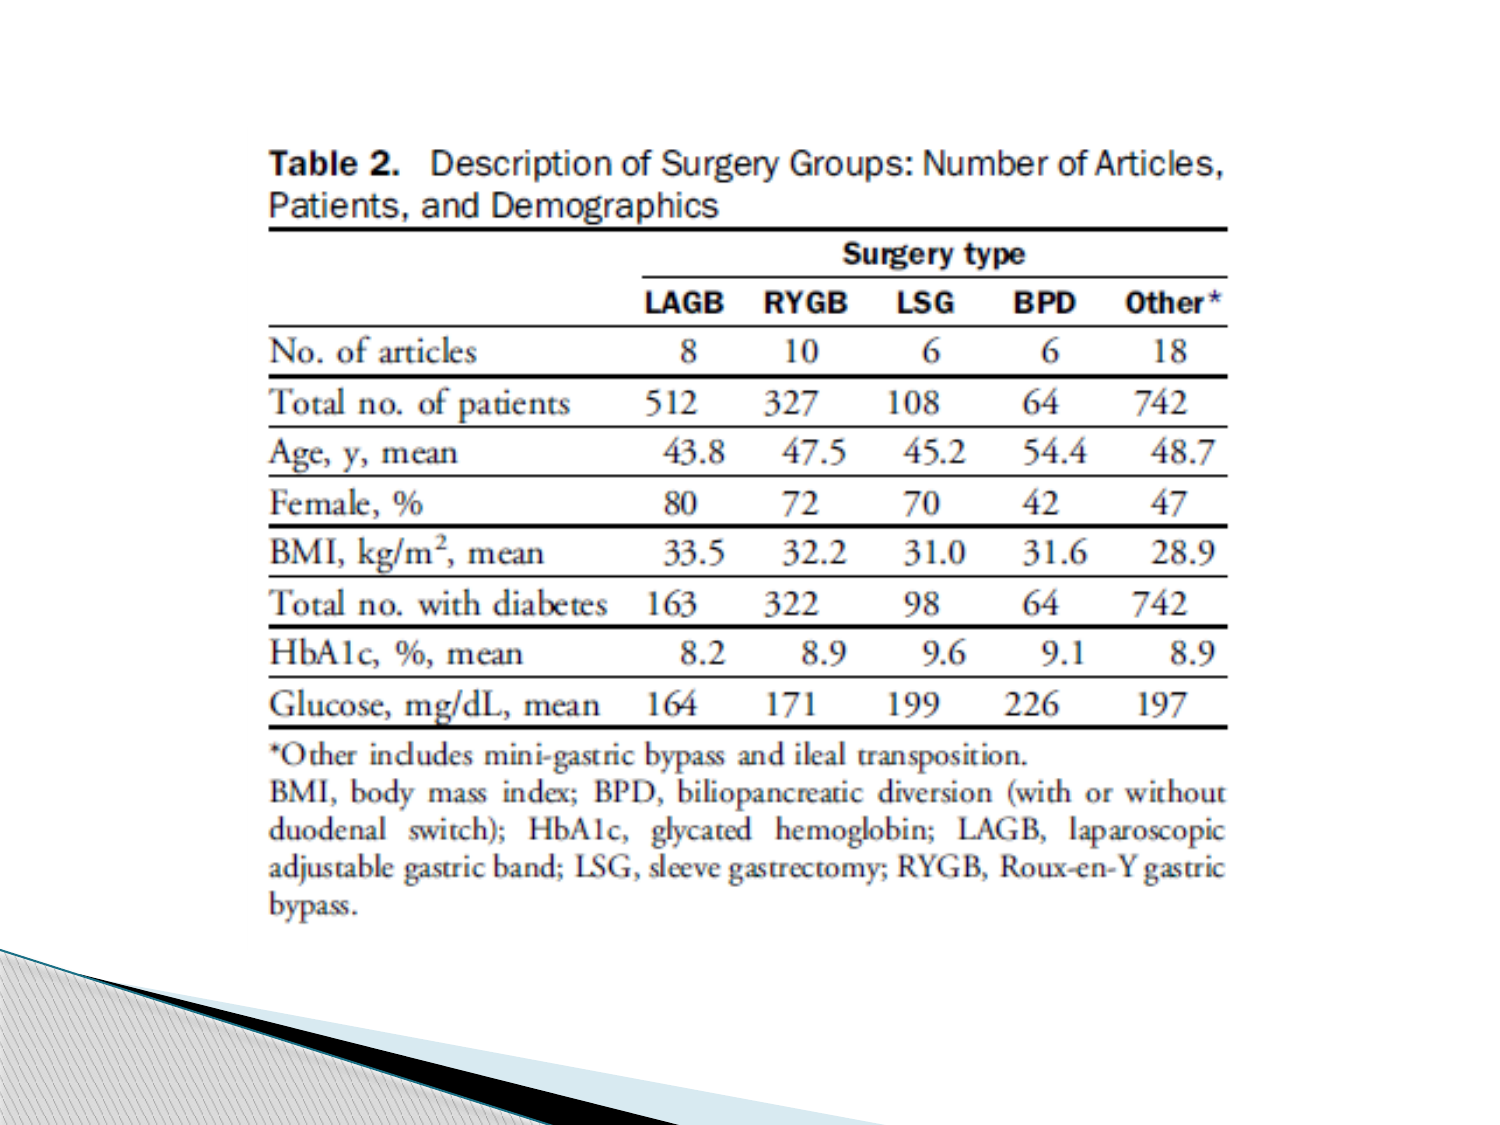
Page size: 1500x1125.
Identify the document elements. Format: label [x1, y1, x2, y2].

list [245, 127, 1255, 950]
